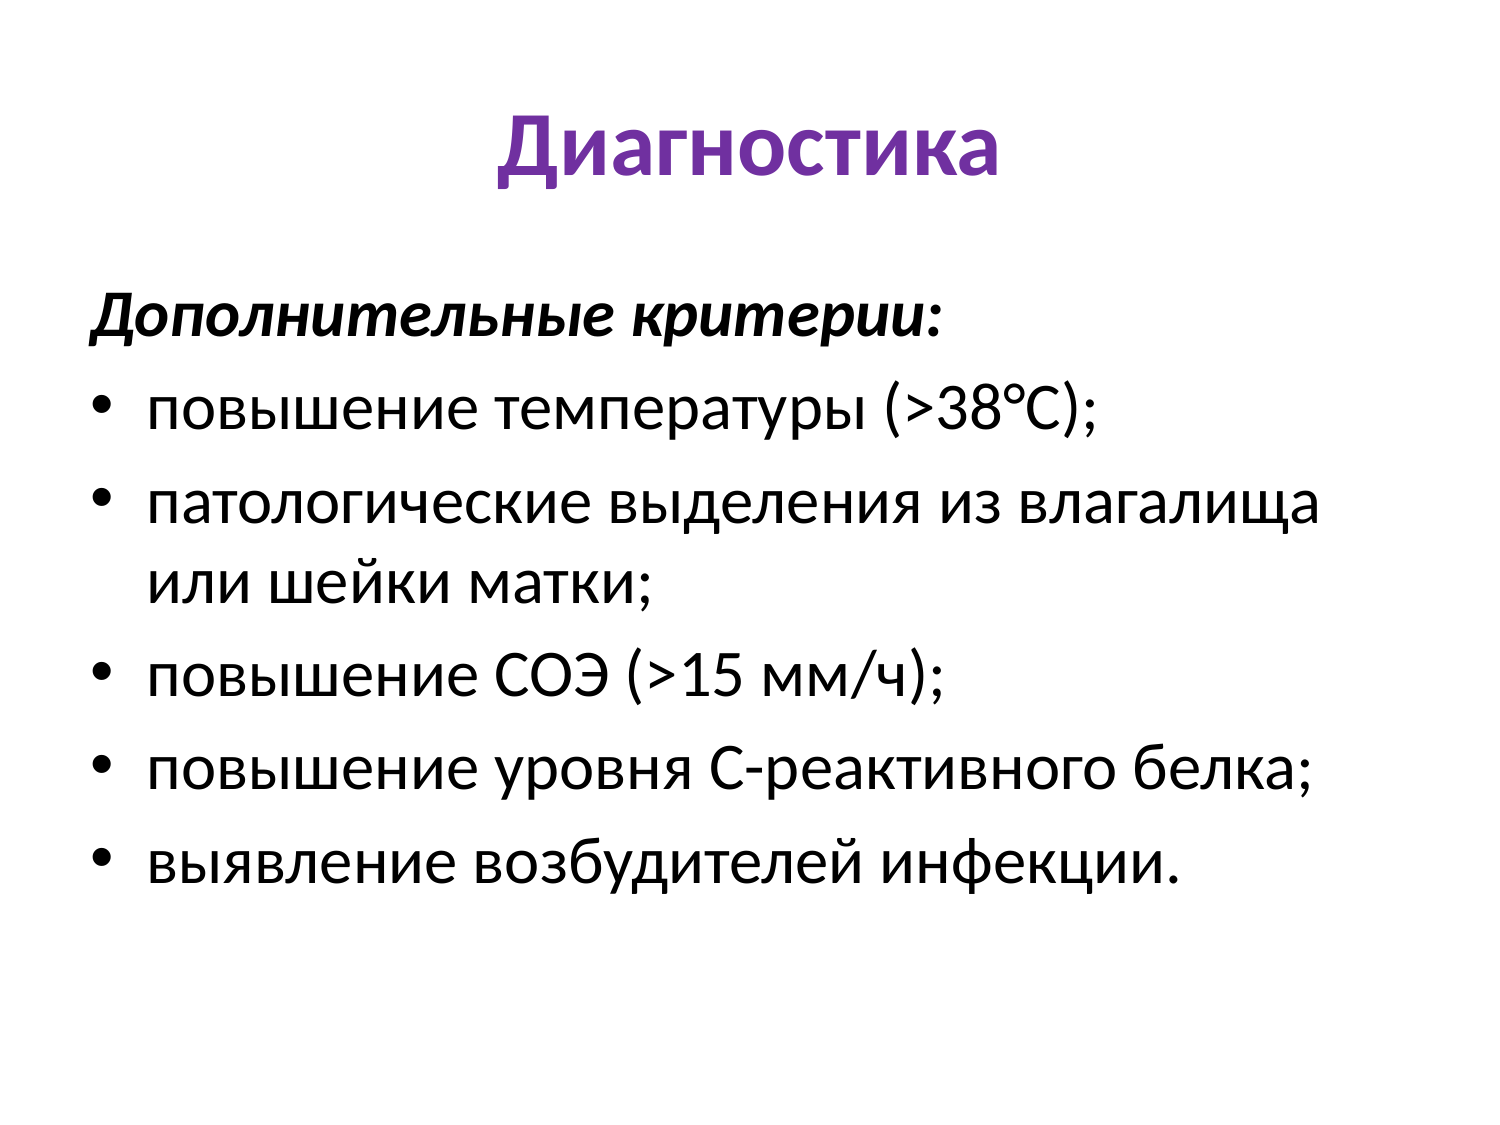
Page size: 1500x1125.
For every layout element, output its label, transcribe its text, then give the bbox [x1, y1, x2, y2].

title Диагностика [75, 45, 1425, 233]
list Дополнительные критерии: повышение температуры (>38°С); патологические выделения из влагалища или шейки матки; повышение СОЭ (>15 мм/ч); повышение уровня С-реактивного белка; выявление возбудителей инфекции. [75, 262, 1425, 1005]
